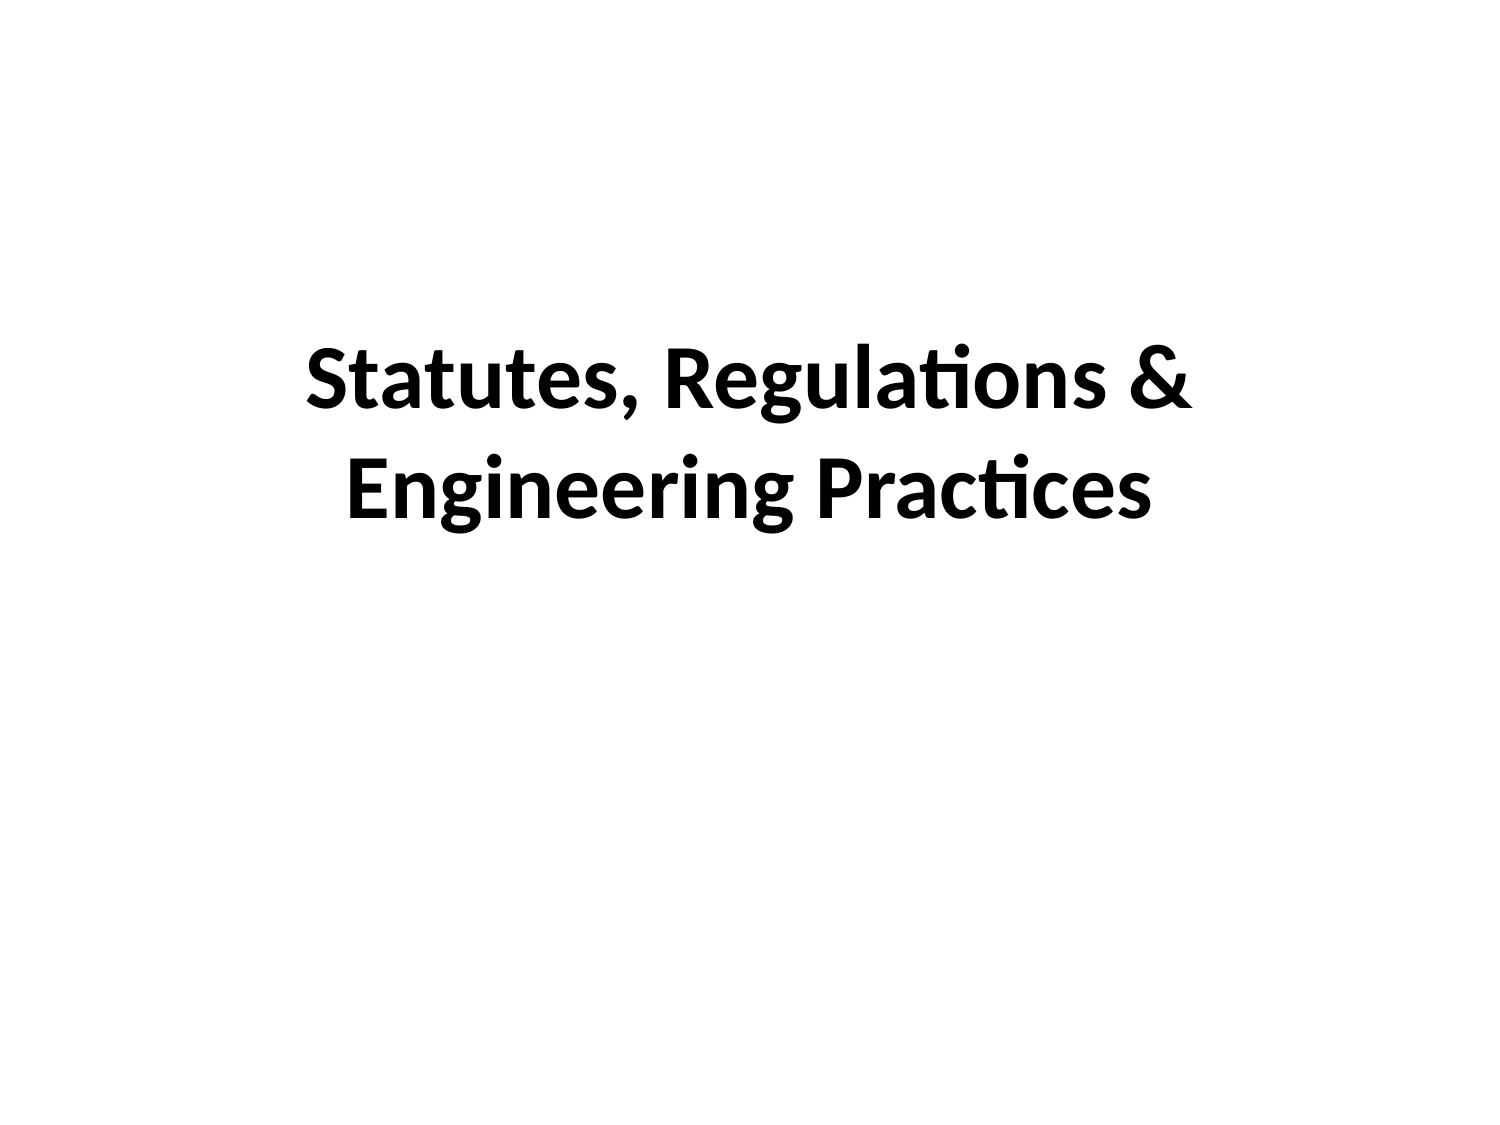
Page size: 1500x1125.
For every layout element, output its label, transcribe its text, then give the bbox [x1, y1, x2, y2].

title Statutes, Regulations & Engineering Practices [112, 262, 1388, 591]
